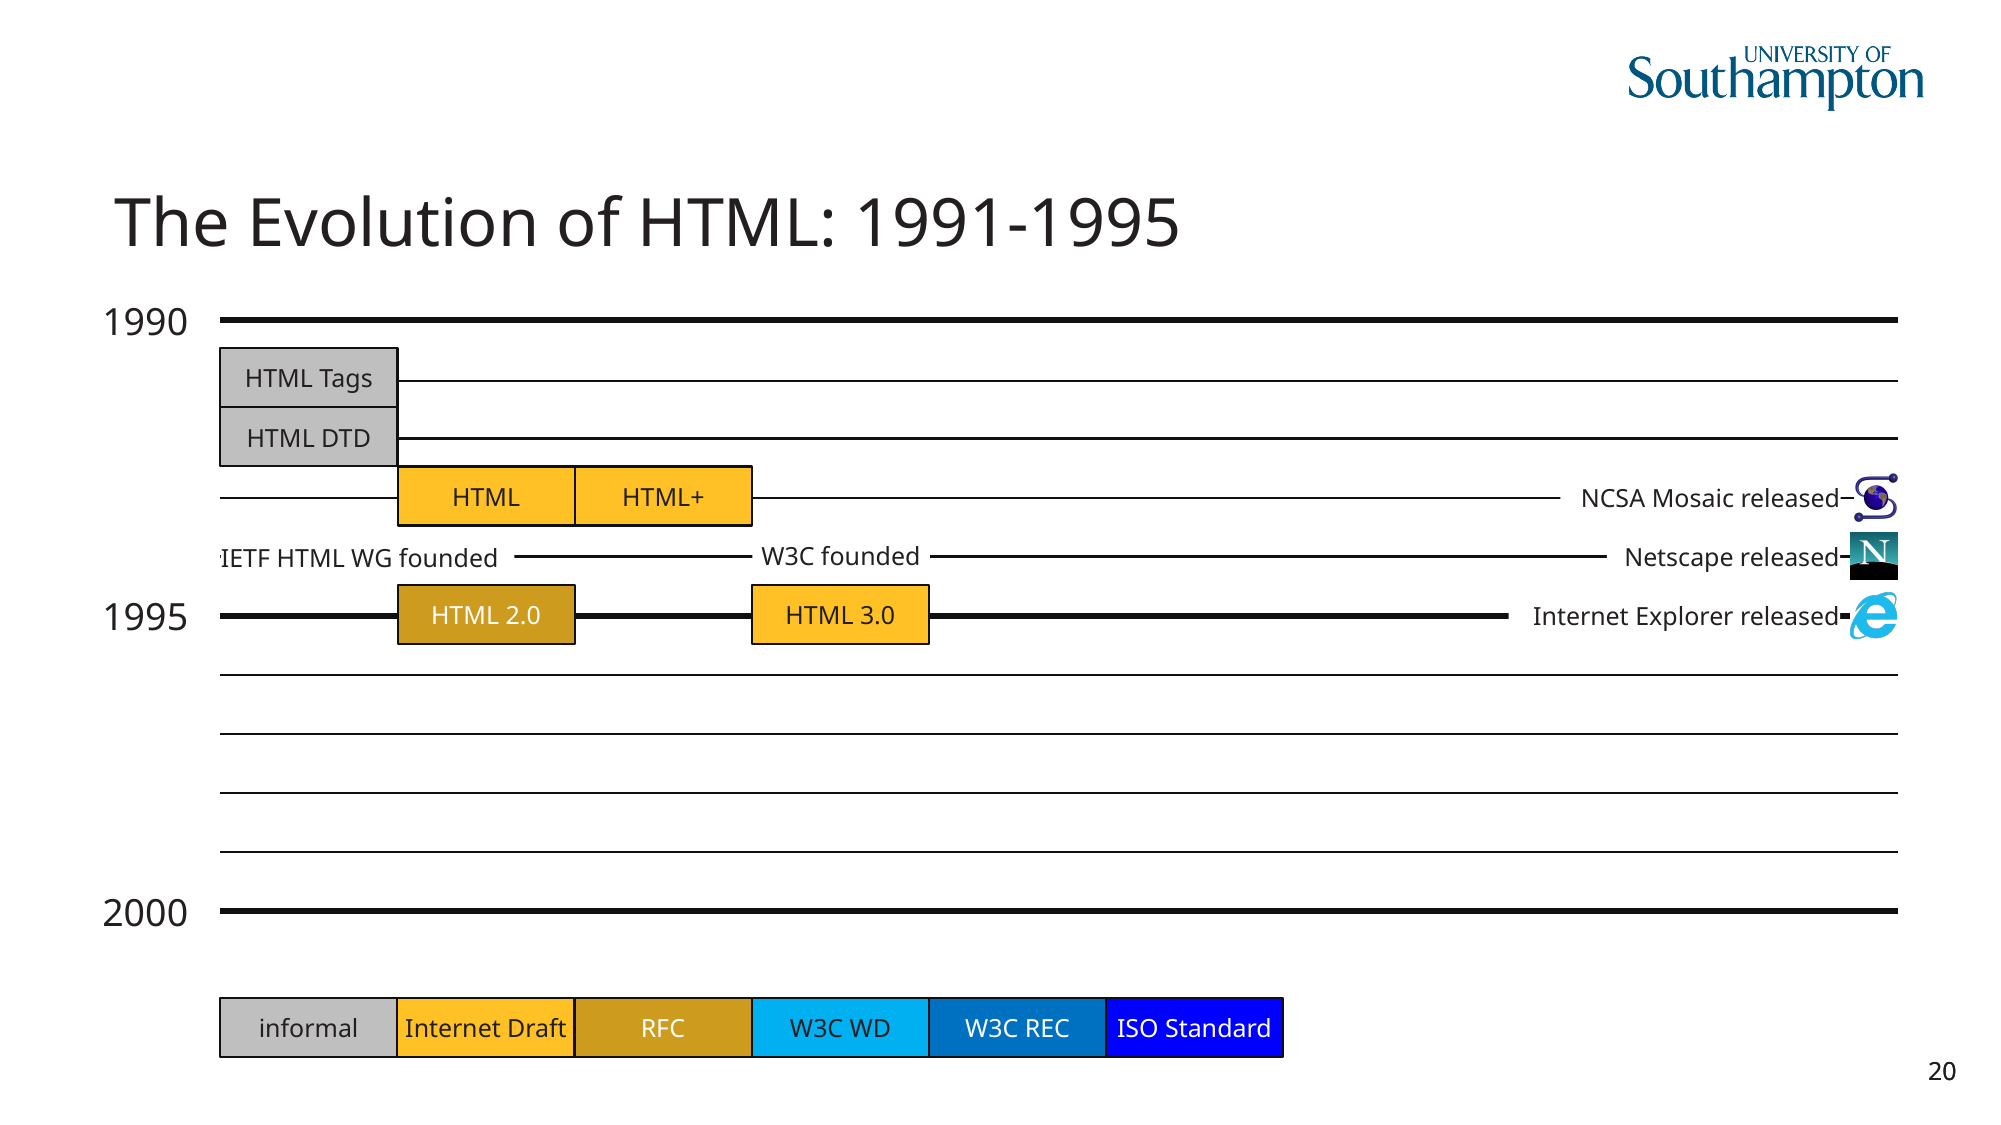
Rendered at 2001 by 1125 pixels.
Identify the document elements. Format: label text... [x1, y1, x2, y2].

picture [1869, 48, 1877, 60]
text_box HTML [397, 499, 574, 526]
text_box HTML 3.0 [751, 584, 929, 615]
text_box HTML+ [574, 499, 752, 526]
picture [1629, 71, 1648, 95]
text_box 1990 [102, 290, 280, 350]
text_box W3C WD [752, 997, 930, 1057]
text_box W3C founded [752, 557, 930, 586]
text_box ISO Standard [1106, 997, 1284, 1057]
text_box HTML 2.0 [397, 616, 575, 644]
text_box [1560, 467, 1898, 527]
text_box 2000 [102, 881, 280, 941]
text_box HTML DTD [220, 439, 398, 467]
text_box HTML+ [574, 466, 752, 497]
text_box HTML Tags [220, 348, 398, 380]
text_box informal [220, 997, 397, 1057]
text_box 1995 [102, 586, 280, 646]
text_box IETF HTML WG founded [220, 557, 515, 588]
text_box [1606, 527, 1898, 586]
text_box W3C REC [930, 997, 1106, 1057]
text_box Internet Draft [397, 997, 574, 1057]
text_box RFC [574, 997, 752, 1057]
slide_number 20 [1897, 1046, 1969, 1094]
text_box W3C founded [752, 526, 930, 556]
text_box HTML DTD [220, 407, 398, 438]
text_box HTML 2.0 [397, 584, 575, 615]
picture [1629, 46, 1924, 111]
text_box IETF HTML WG founded [220, 528, 515, 556]
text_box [1508, 586, 1898, 646]
text_box HTML Tags [220, 381, 398, 407]
text_box HTML 3.0 [751, 616, 929, 644]
text_box HTML [397, 466, 574, 497]
title The Evolution of HTML: 1991-1995 [102, 113, 1898, 268]
